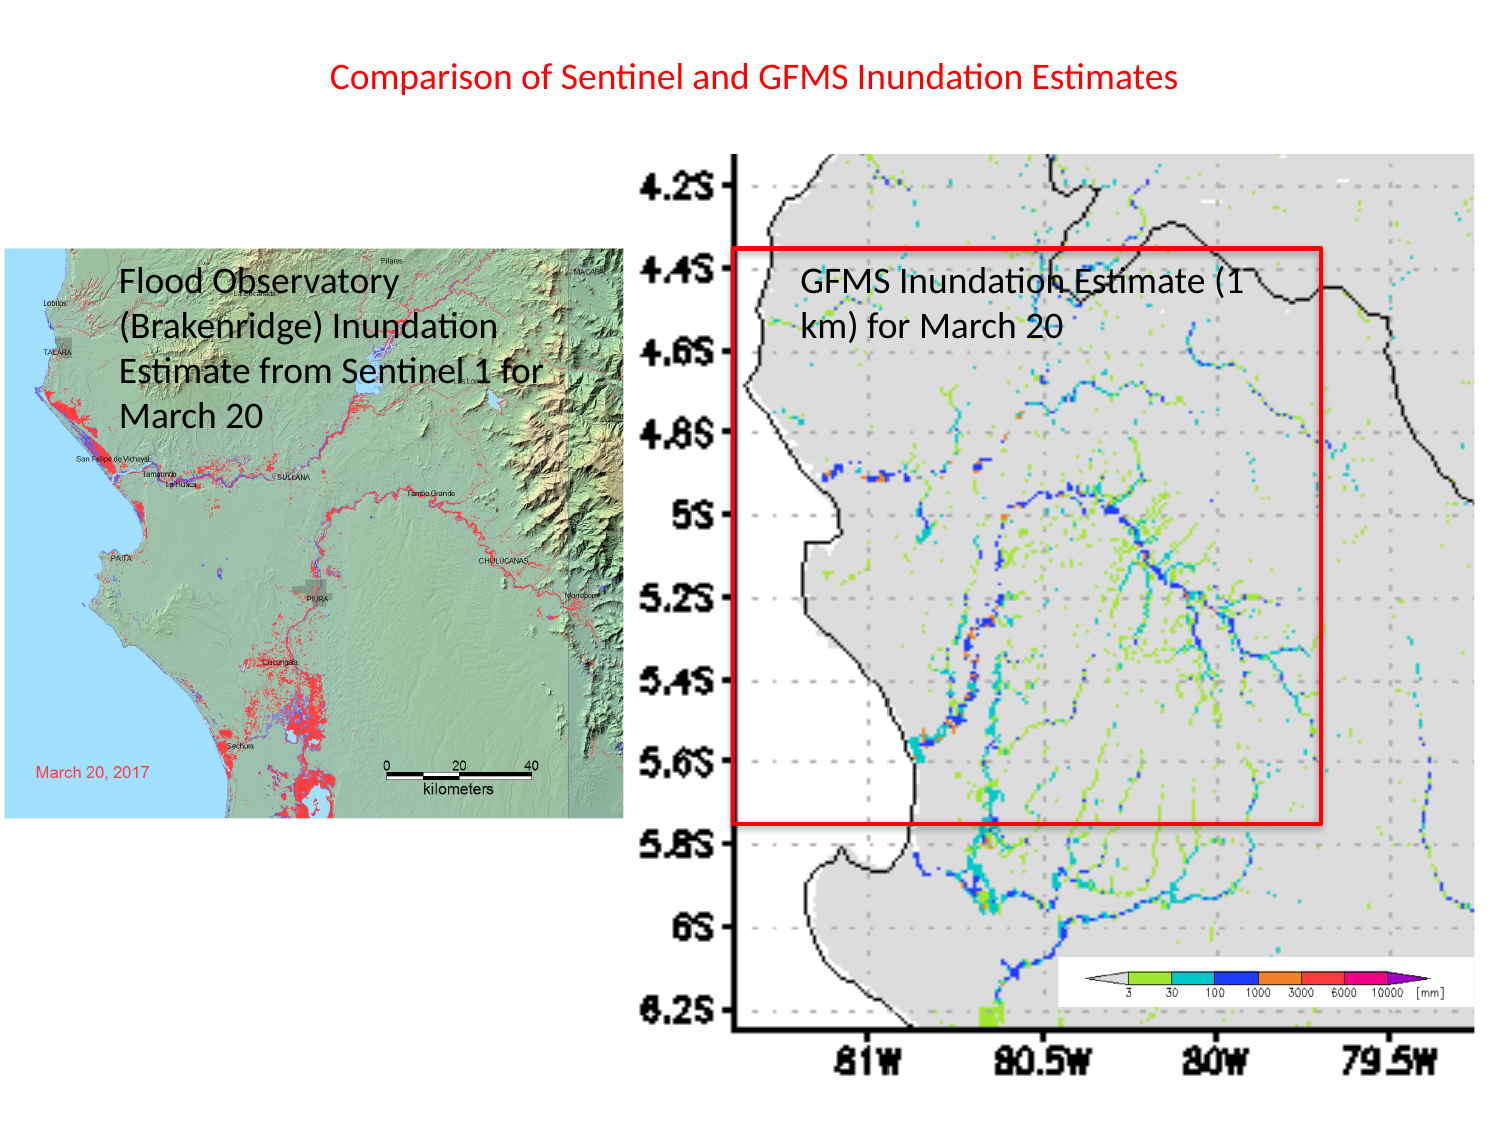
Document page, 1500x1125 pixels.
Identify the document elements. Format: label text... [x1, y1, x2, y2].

picture [0, 153, 1475, 1102]
text_box Comparison of Sentinel and GFMS Inundation Estimates [315, 44, 1233, 105]
